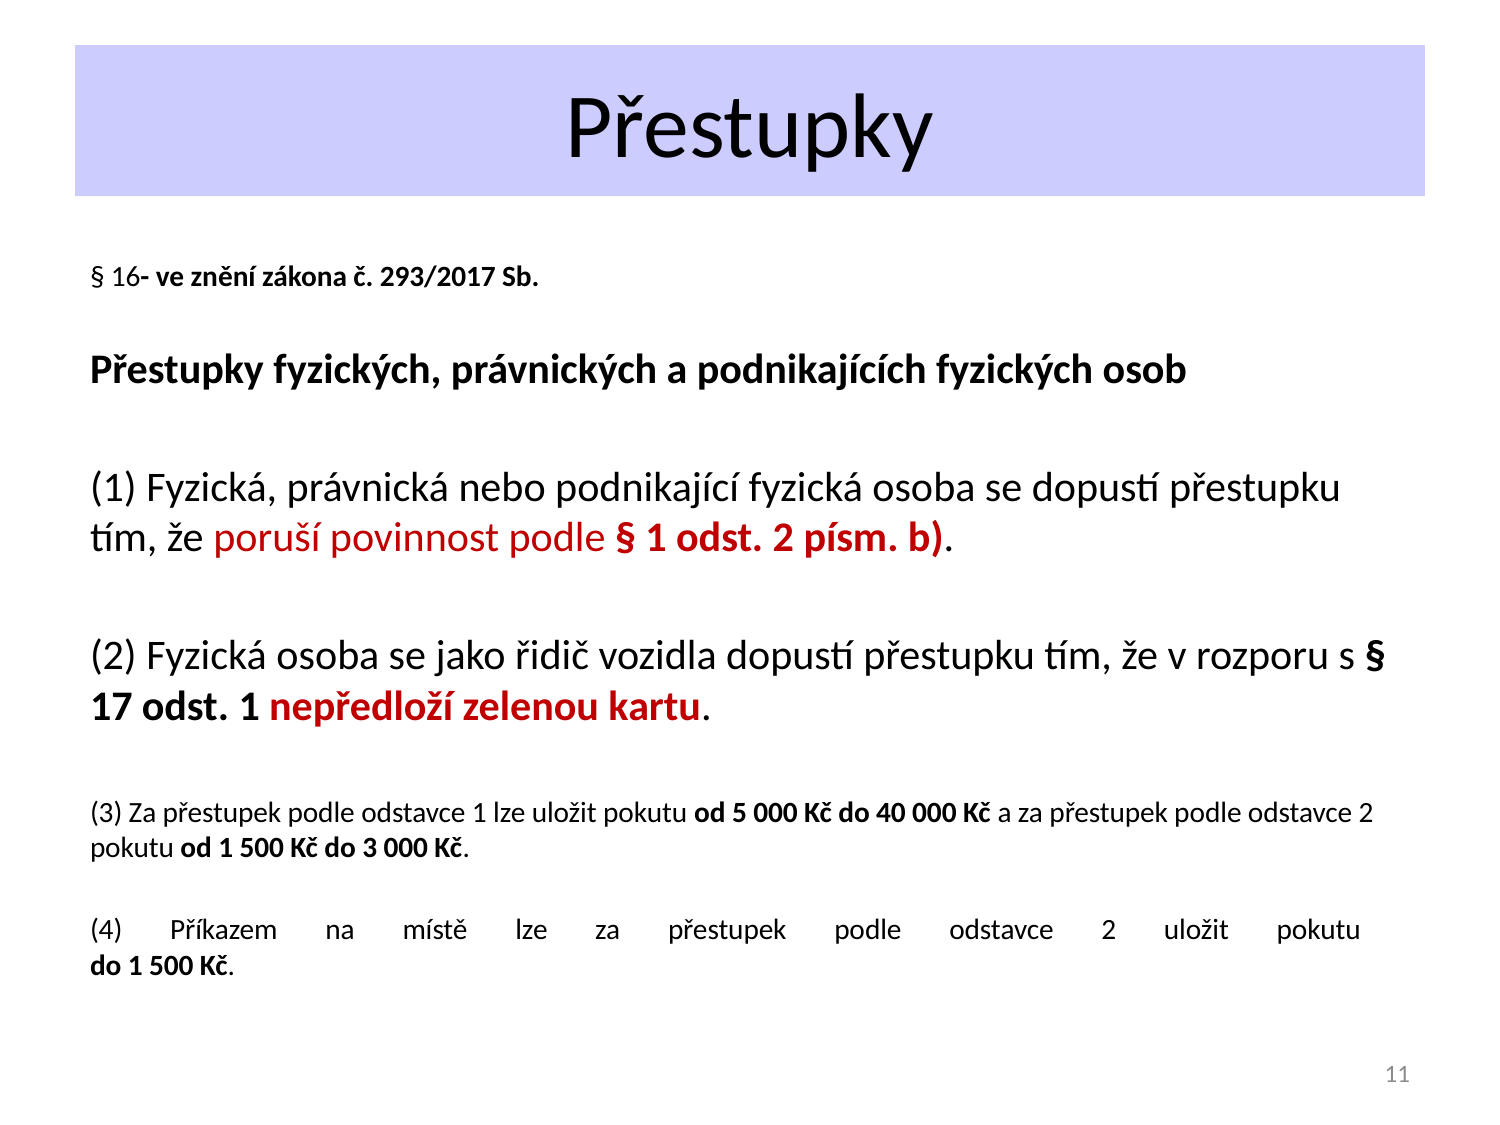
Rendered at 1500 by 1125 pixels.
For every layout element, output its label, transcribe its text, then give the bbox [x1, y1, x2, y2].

list § 16- ve znění zákona č. 293/2017 Sb. Přestupky fyzických, právnických a podnikajících fyzických osob (1) Fyzická, právnická nebo podnikající fyzická osoba se dopustí přestupku tím, že poruší povinnost podle § 1 odst. 2 písm. b). (2) Fyzická osoba se jako řidič vozidla dopustí přestupku tím, že v rozporu s § 17 odst. 1 nepředloží zelenou kartu. (3) Za přestupek podle odstavce 1 lze uložit pokutu od 5 000 Kč do 40 000 Kč a za přestupek podle odstavce 2 pokutu od 1 500 Kč do 3 000 Kč. (4) Příkazem na místě lze za přestupek podle odstavce 2 uložit pokutu do 1 500 Kč. [75, 208, 1425, 1005]
slide_number 11 [1074, 1042, 1425, 1103]
title Přestupky [75, 45, 1425, 197]
